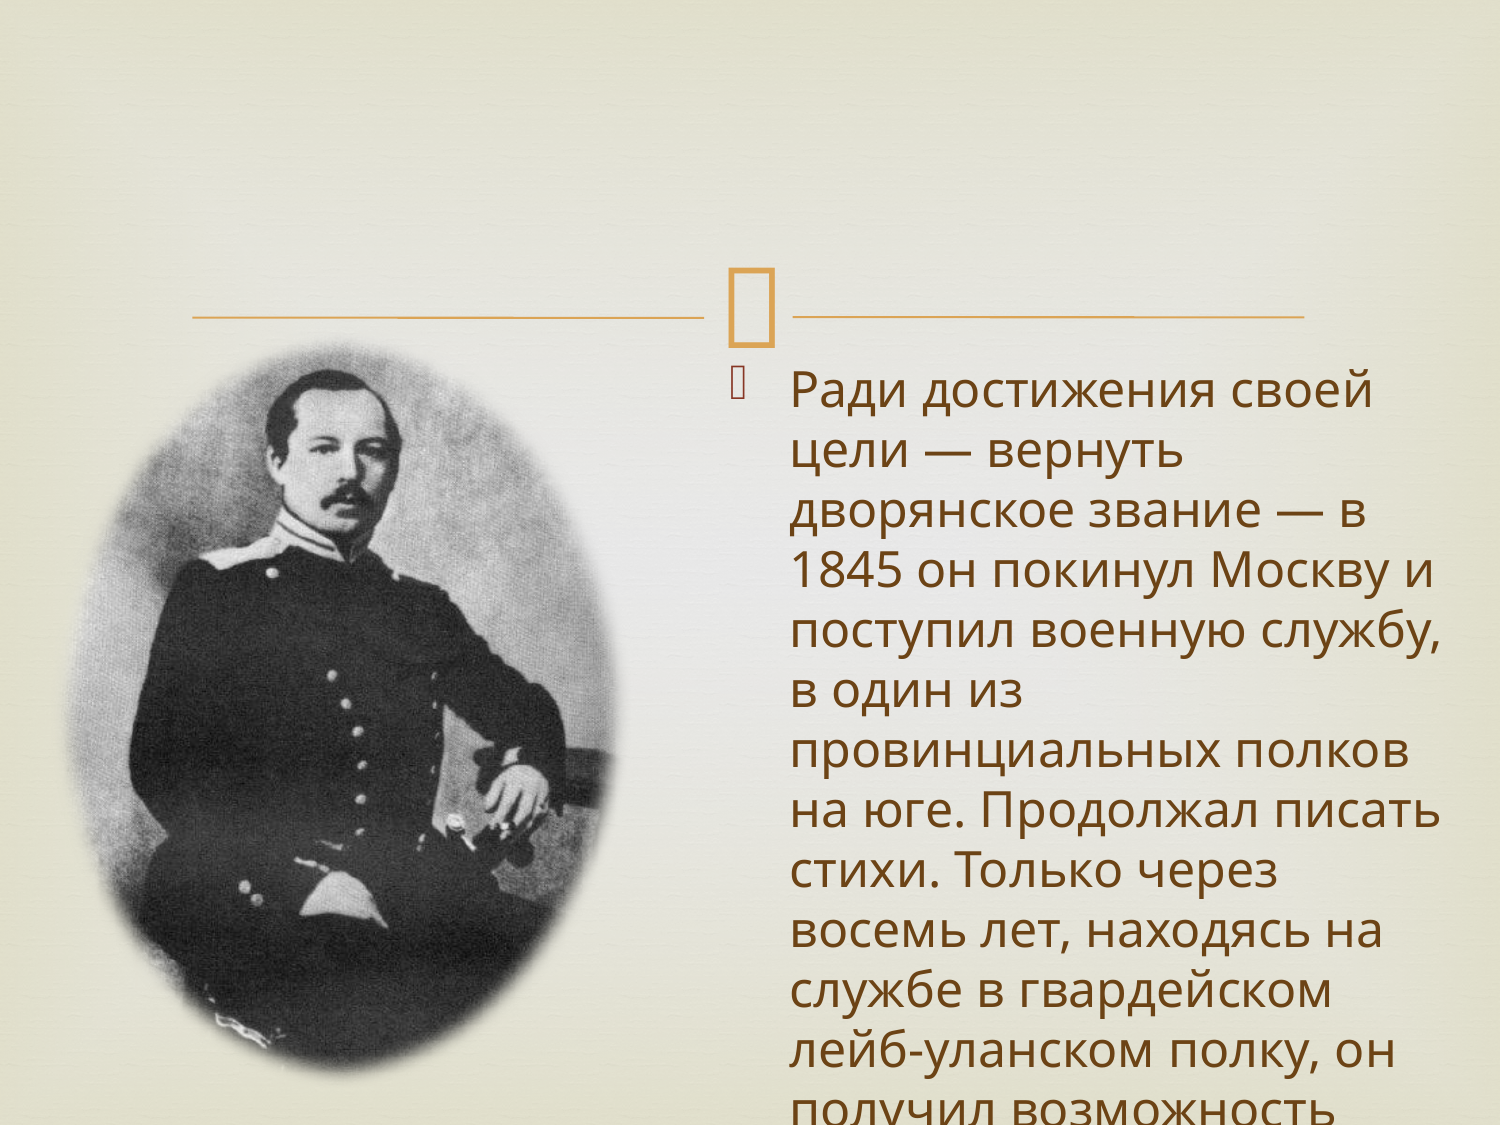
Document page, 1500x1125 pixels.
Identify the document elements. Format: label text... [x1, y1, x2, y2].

picture [49, 325, 633, 1090]
list Ради достижения своей цели — вернуть дворянское звание — в 1845 он покинул Москву и поступил военную службу, в один из провинциальных полков на юге. Продолжал писать стихи. Только через восемь лет, находясь на службе в гвардейском лейб-уланском полку, он получил возможность жить вблизи Петербурга. [714, 350, 1471, 1095]
